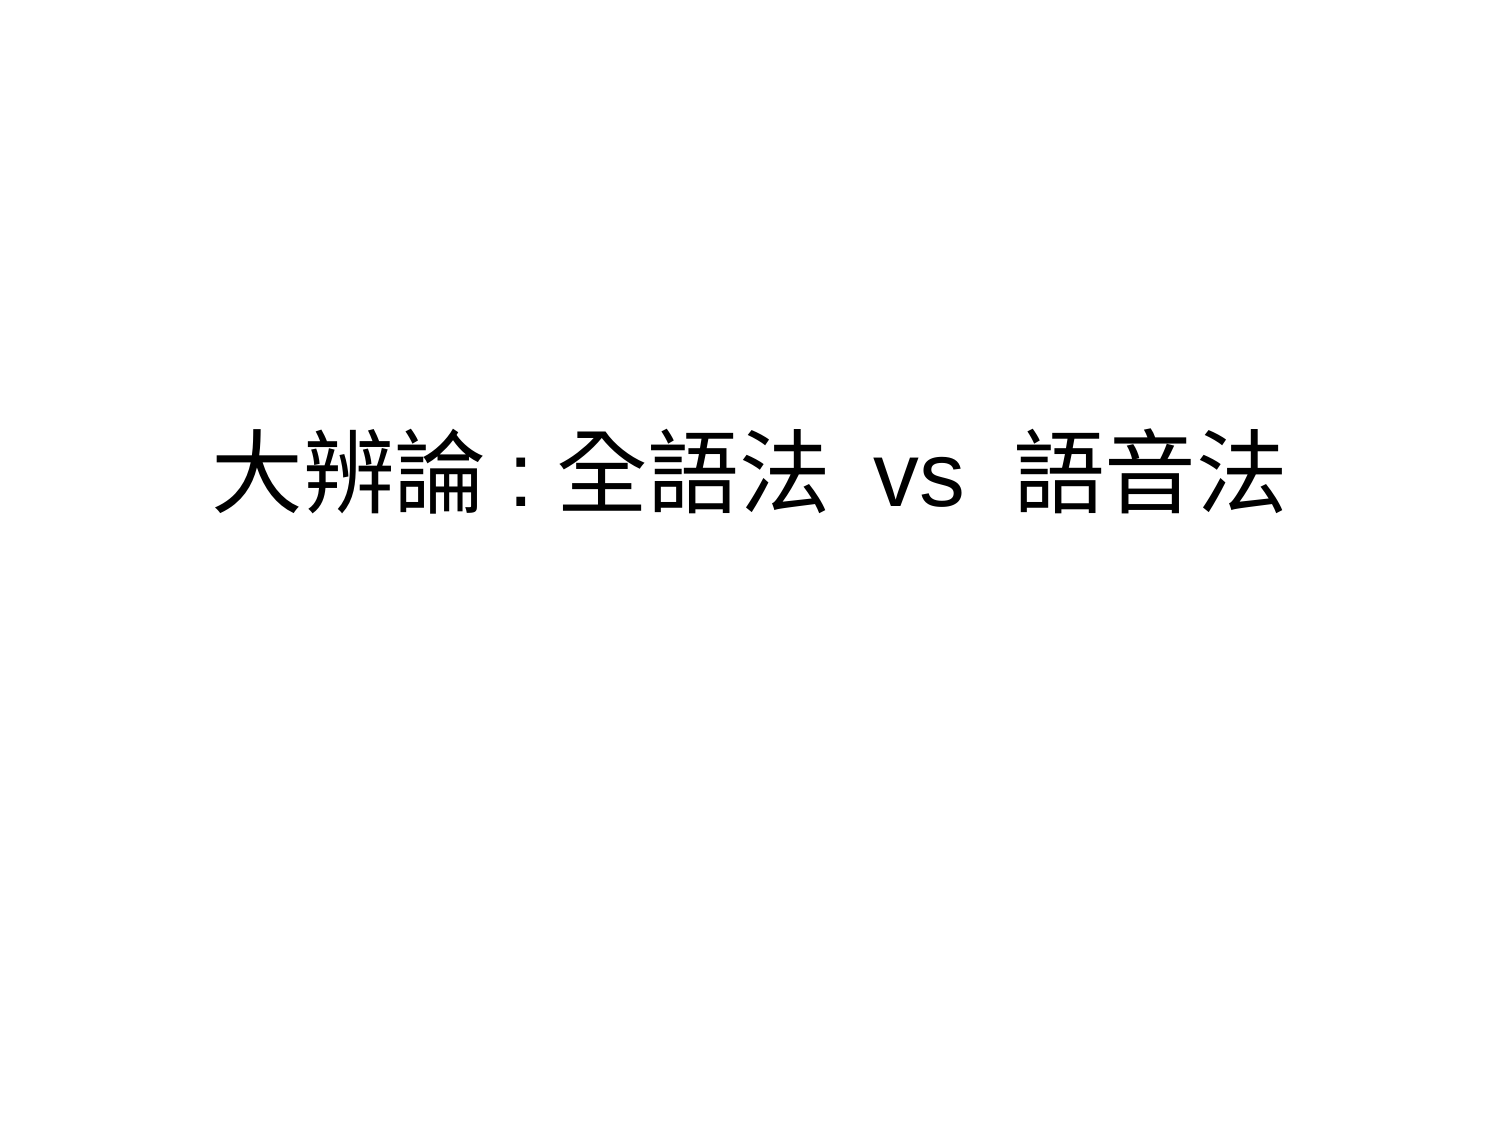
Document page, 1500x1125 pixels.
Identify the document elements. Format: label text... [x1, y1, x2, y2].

title 大辨論:全語法 vs 語音法 [112, 349, 1388, 591]
